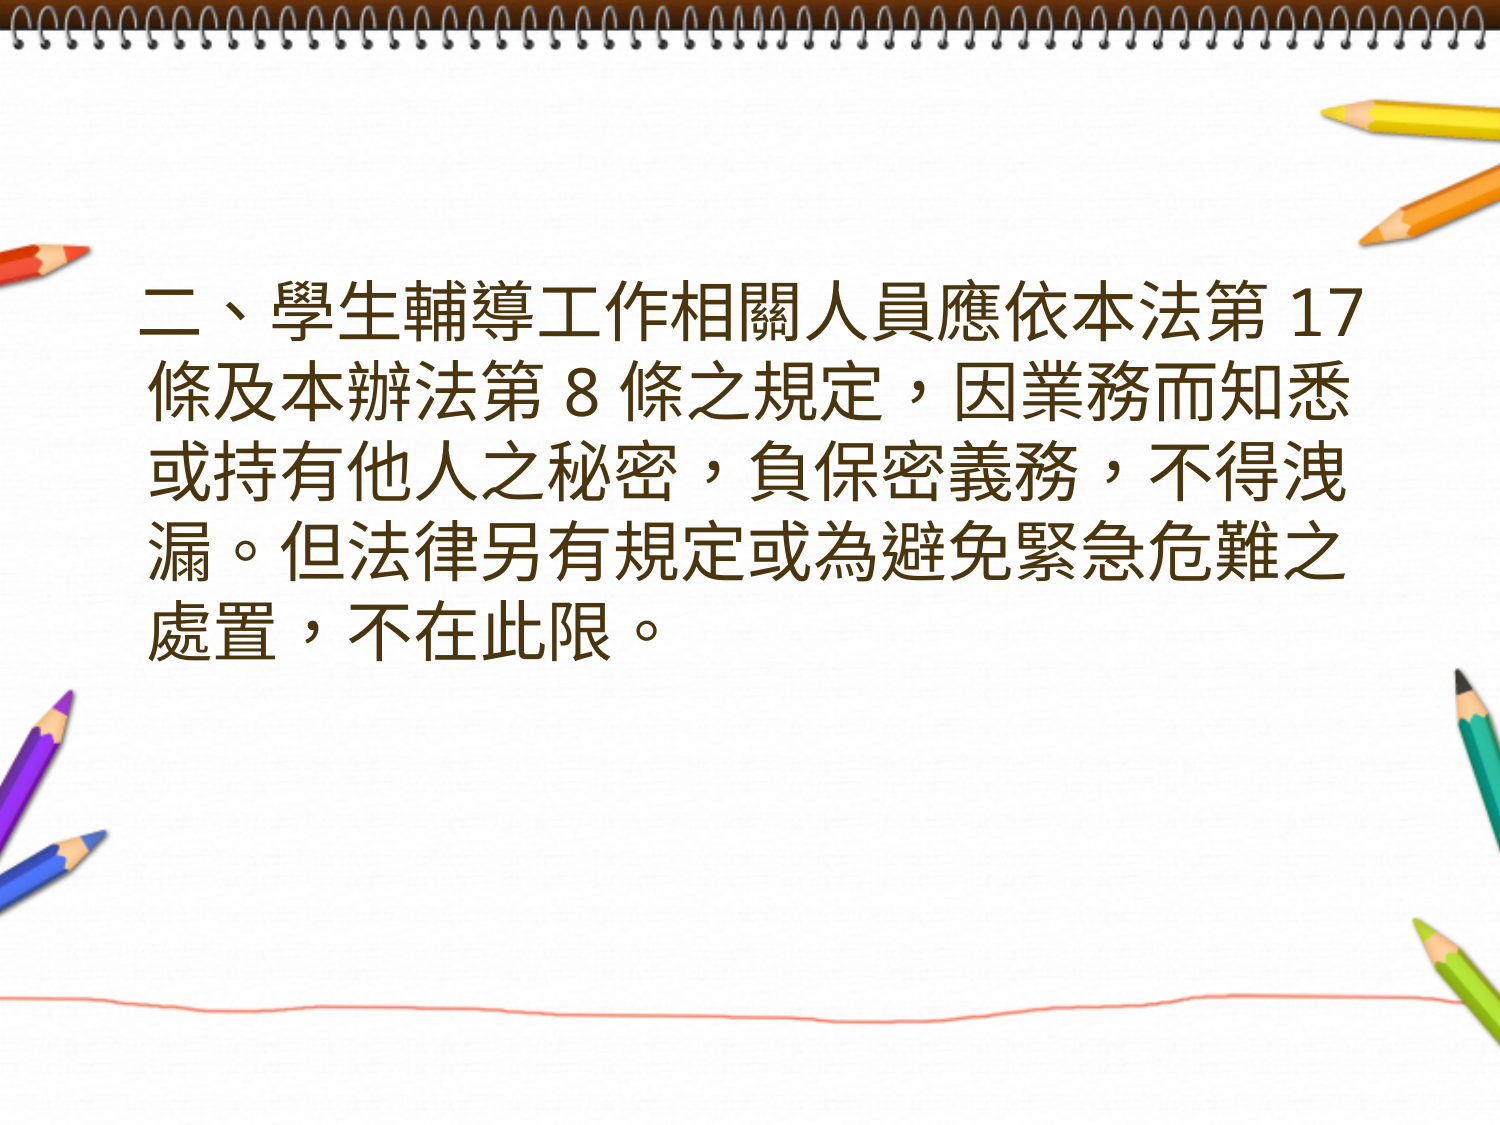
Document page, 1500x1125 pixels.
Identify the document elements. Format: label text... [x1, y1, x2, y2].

picture [0, 0, 1500, 1125]
list 二、學生輔導工作相關人員應依本法第17條及本辦法第8條之規定，因業務而知悉或持有他人之秘密，負保密義務，不得洩漏。但法律另有規定或為避免緊急危難之處置，不在此限。 [75, 262, 1425, 1005]
